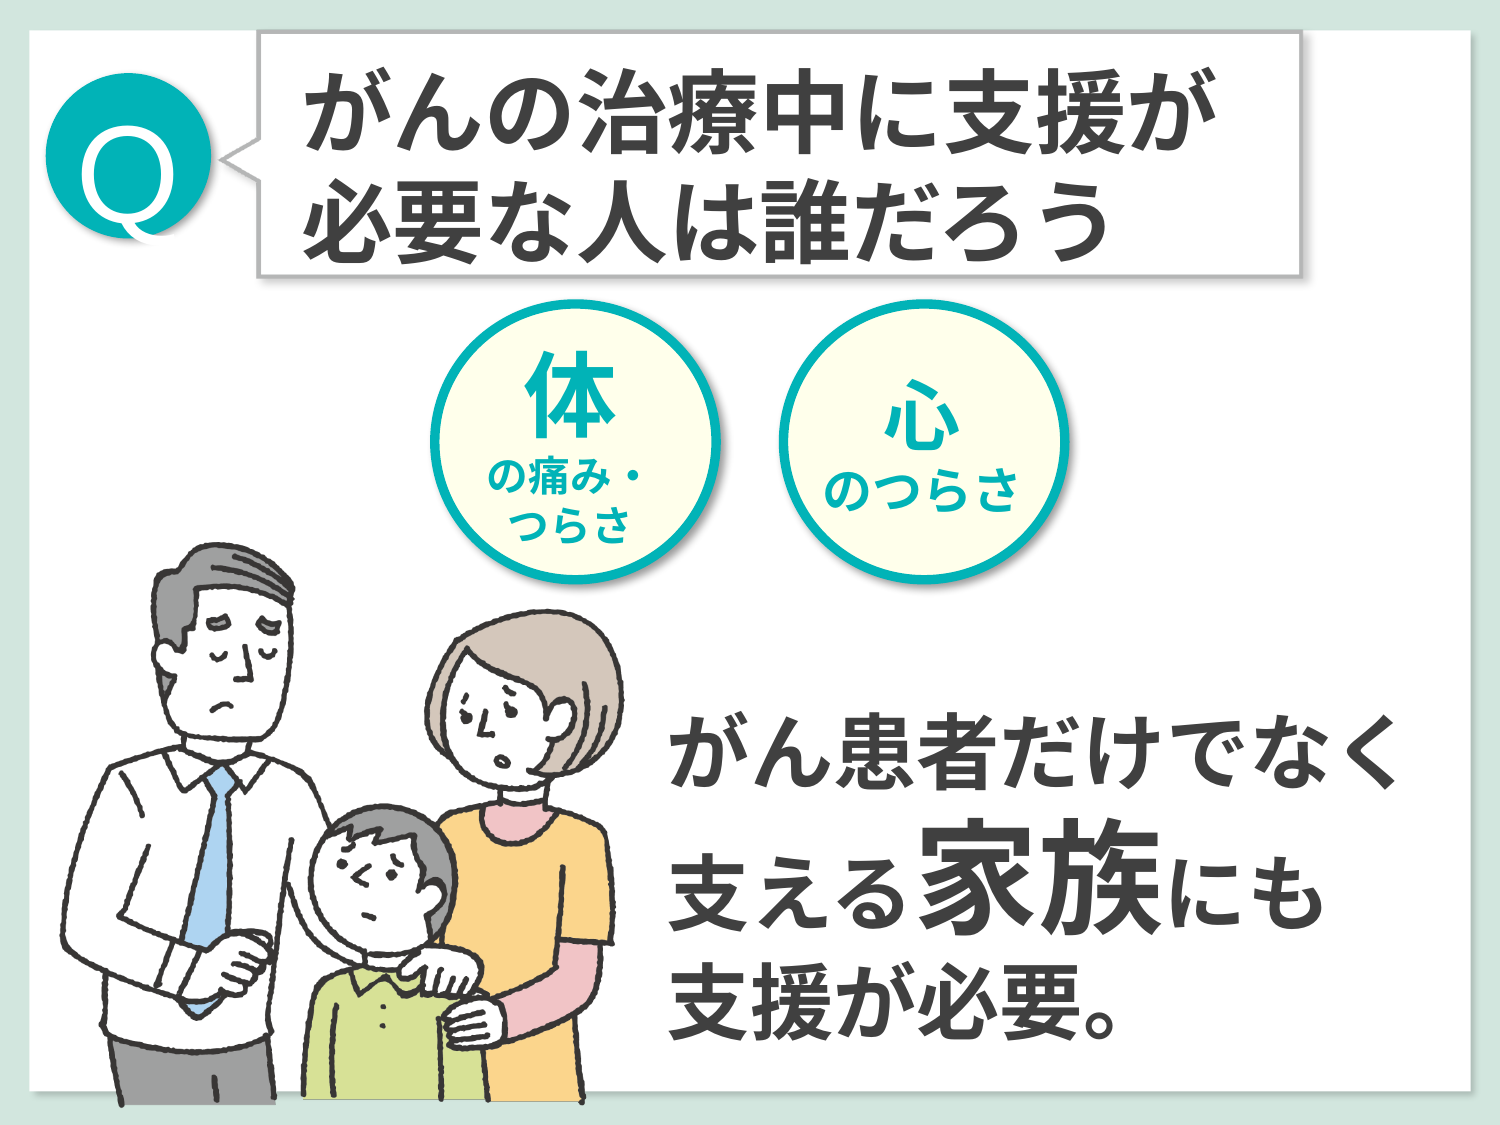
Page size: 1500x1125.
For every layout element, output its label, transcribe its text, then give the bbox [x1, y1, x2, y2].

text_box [45, 0, 1500, 313]
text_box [434, 303, 717, 644]
text_box がん患者だけでなく 支える家族にも 支援が必要。 [680, 690, 1500, 1059]
picture [5, 491, 677, 1125]
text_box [783, 303, 1066, 580]
